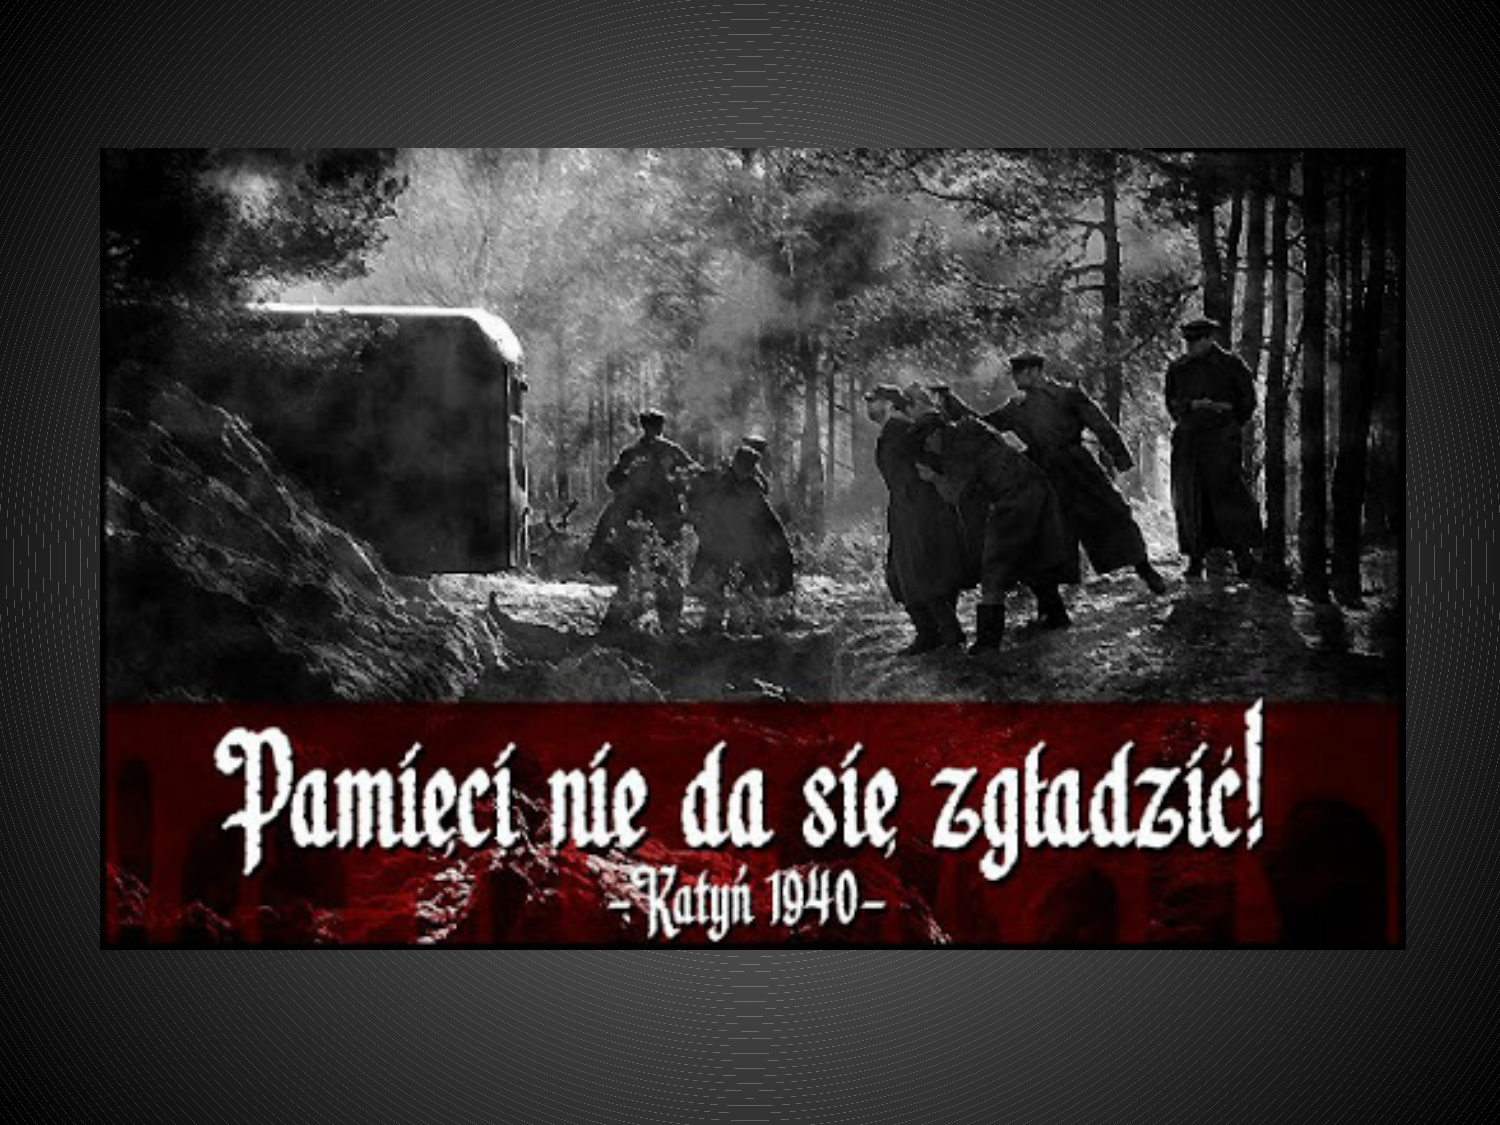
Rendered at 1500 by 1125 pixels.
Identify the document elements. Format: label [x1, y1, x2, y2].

list [100, 148, 1406, 950]
